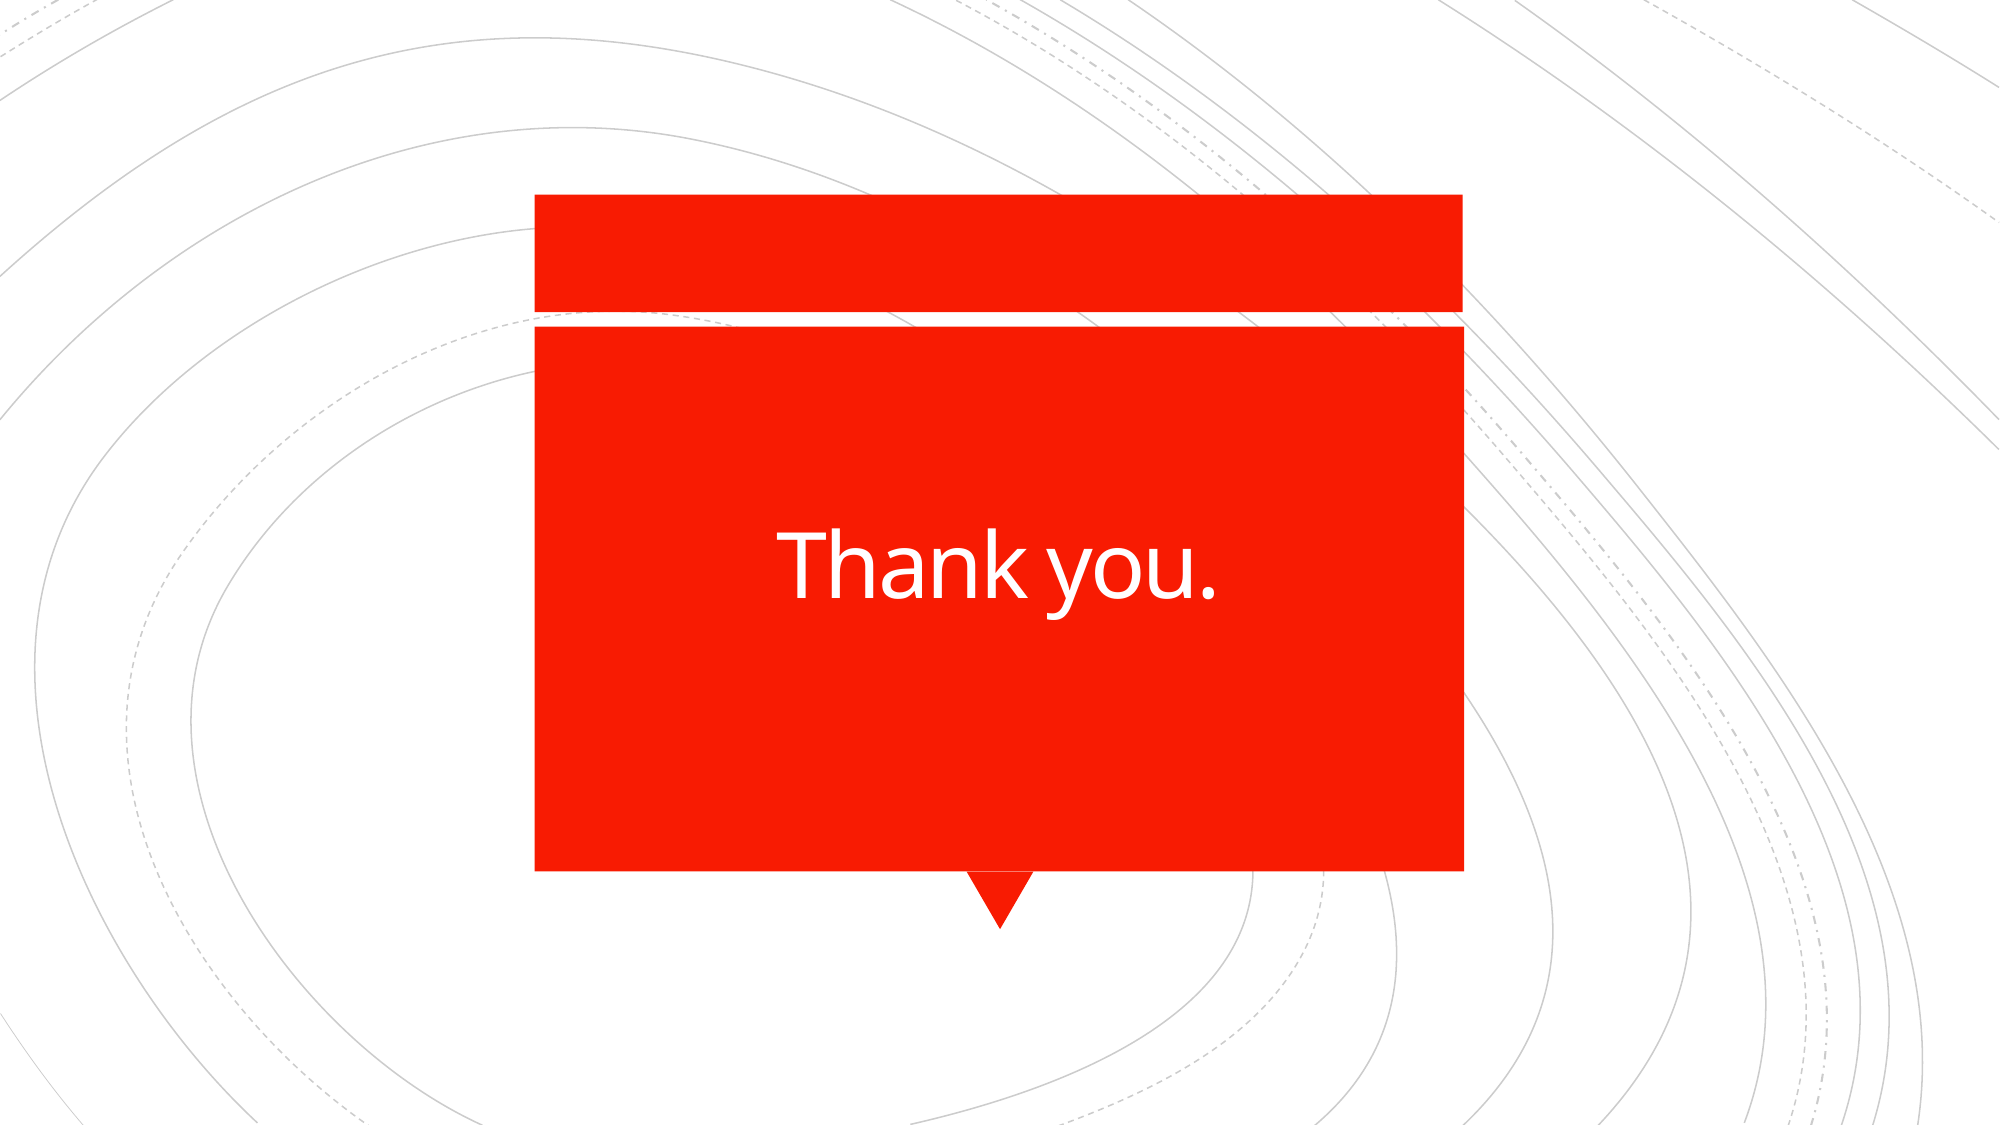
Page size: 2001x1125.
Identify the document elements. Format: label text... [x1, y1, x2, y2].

title Thank you. [548, 340, 1450, 618]
